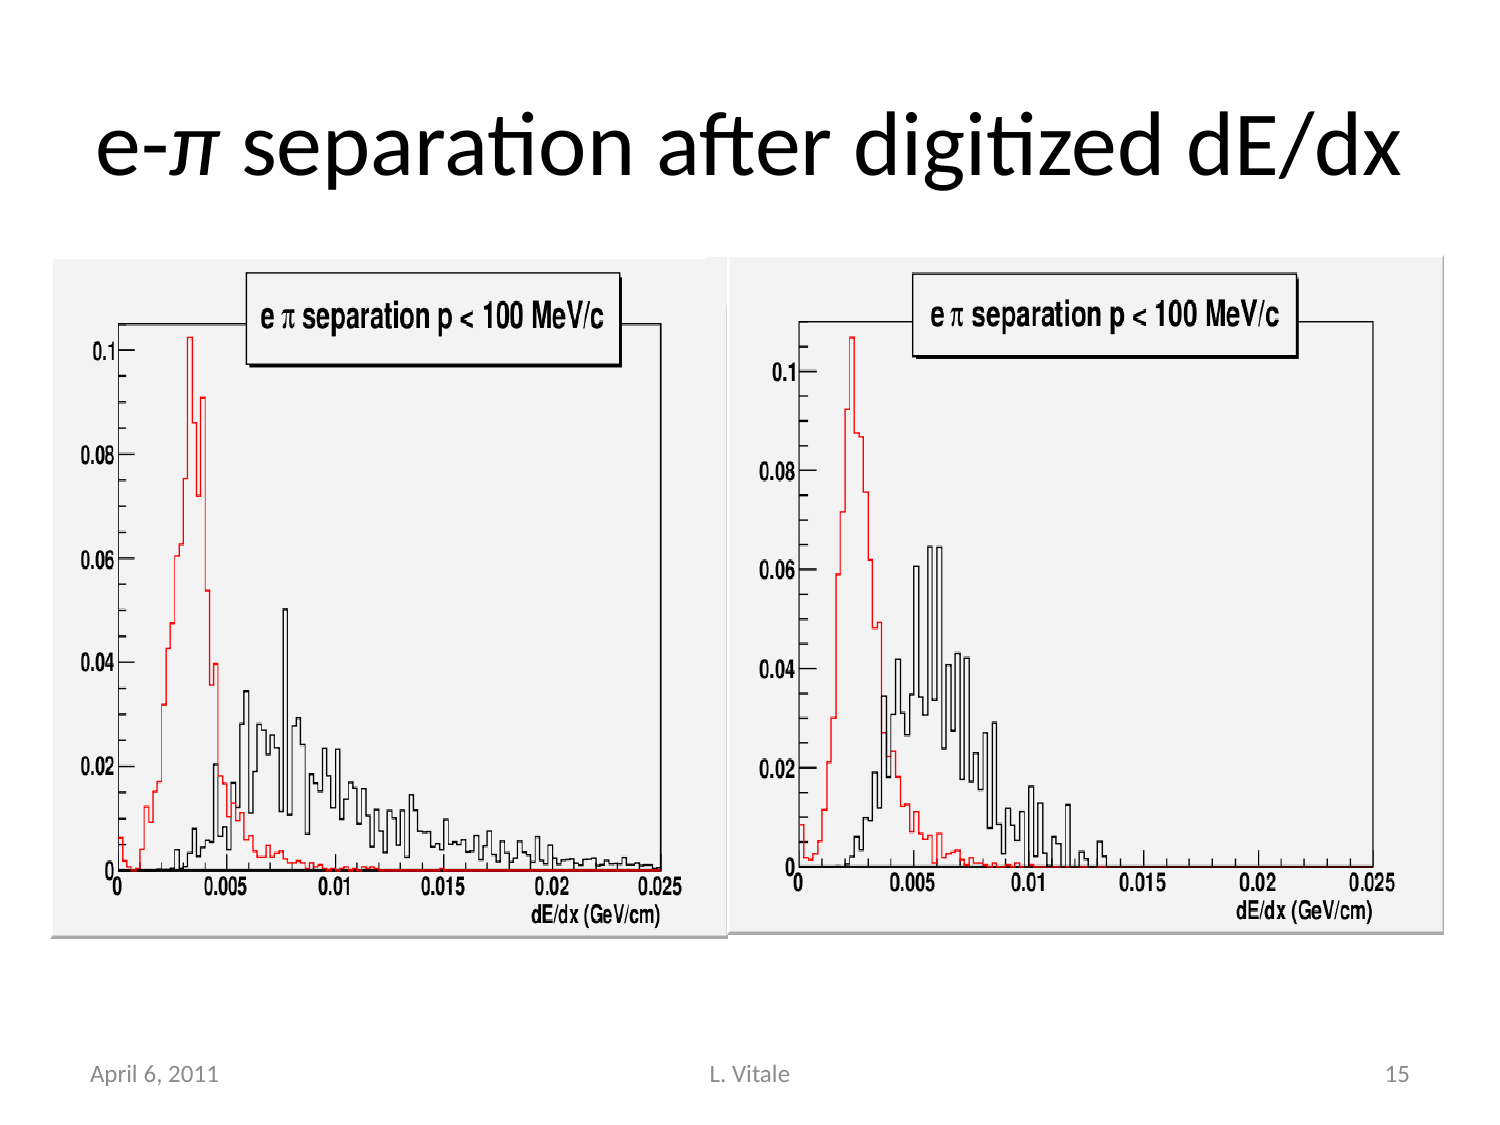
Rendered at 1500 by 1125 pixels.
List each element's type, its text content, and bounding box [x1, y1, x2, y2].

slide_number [75, 1042, 425, 1103]
footer L. Vitale [512, 1042, 988, 1103]
picture [49, 254, 1444, 939]
slide_number 15 [1074, 1042, 1425, 1103]
title e-π separation after digitized dE/dx [75, 45, 1425, 233]
